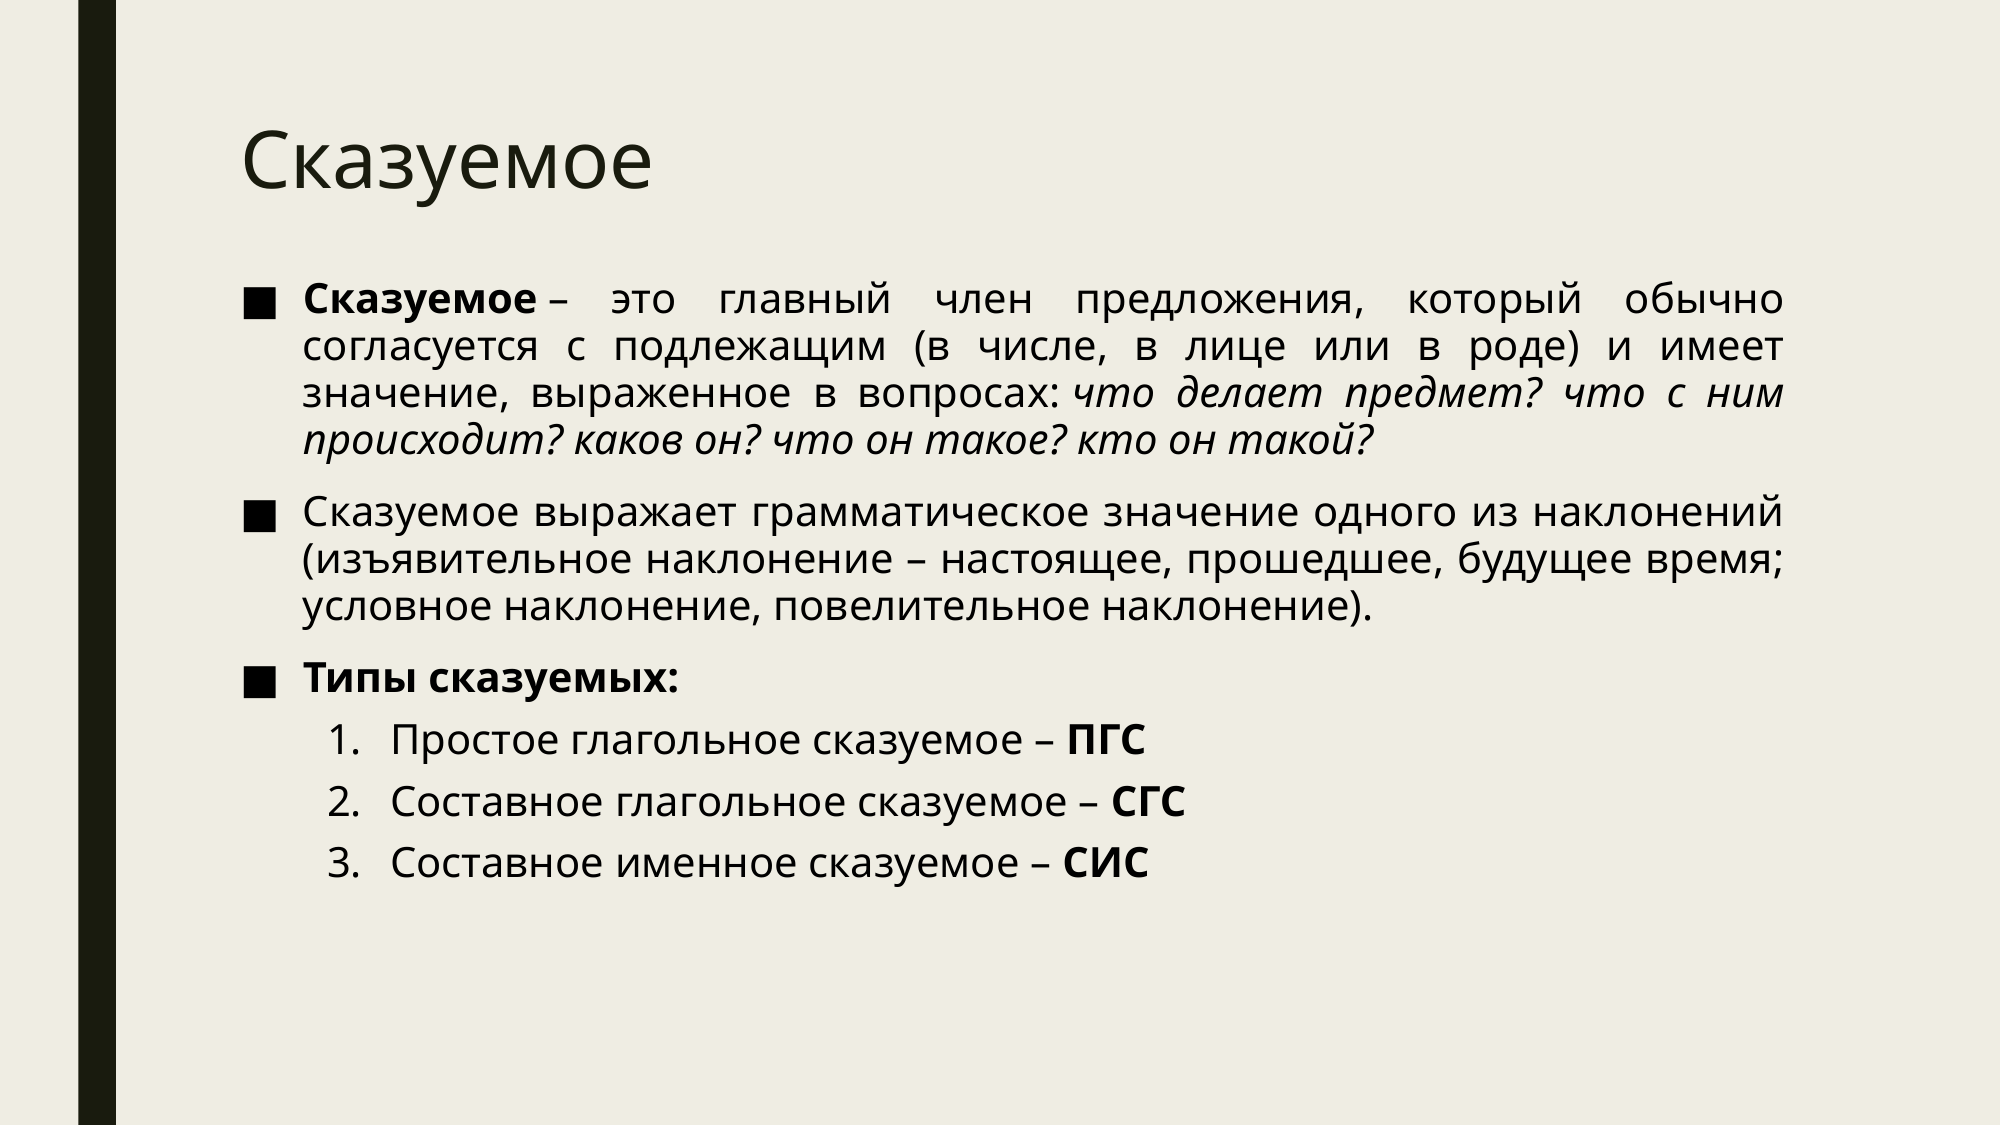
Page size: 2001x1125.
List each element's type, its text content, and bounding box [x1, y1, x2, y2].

list Сказуемое – это главный член предложения, который обычно согласуется с подлежащим (в числе, в лице или в роде) и имеет значение, выраженное в вопросах: что делает предмет? что с ним происходит? каков он? что он такое? кто он такой? Сказуемое выражает грамматическое значение одного из наклонений (изъявительное наклонение – настоящее, прошедшее, будущее время; условное наклонение, повелительное наклонение). Типы сказуемых: Простое глагольное сказуемое – ПГС Составное глагольное сказуемое – СГС Составное именное сказуемое – СИС [225, 268, 1800, 1013]
title Сказуемое [225, 112, 1800, 214]
